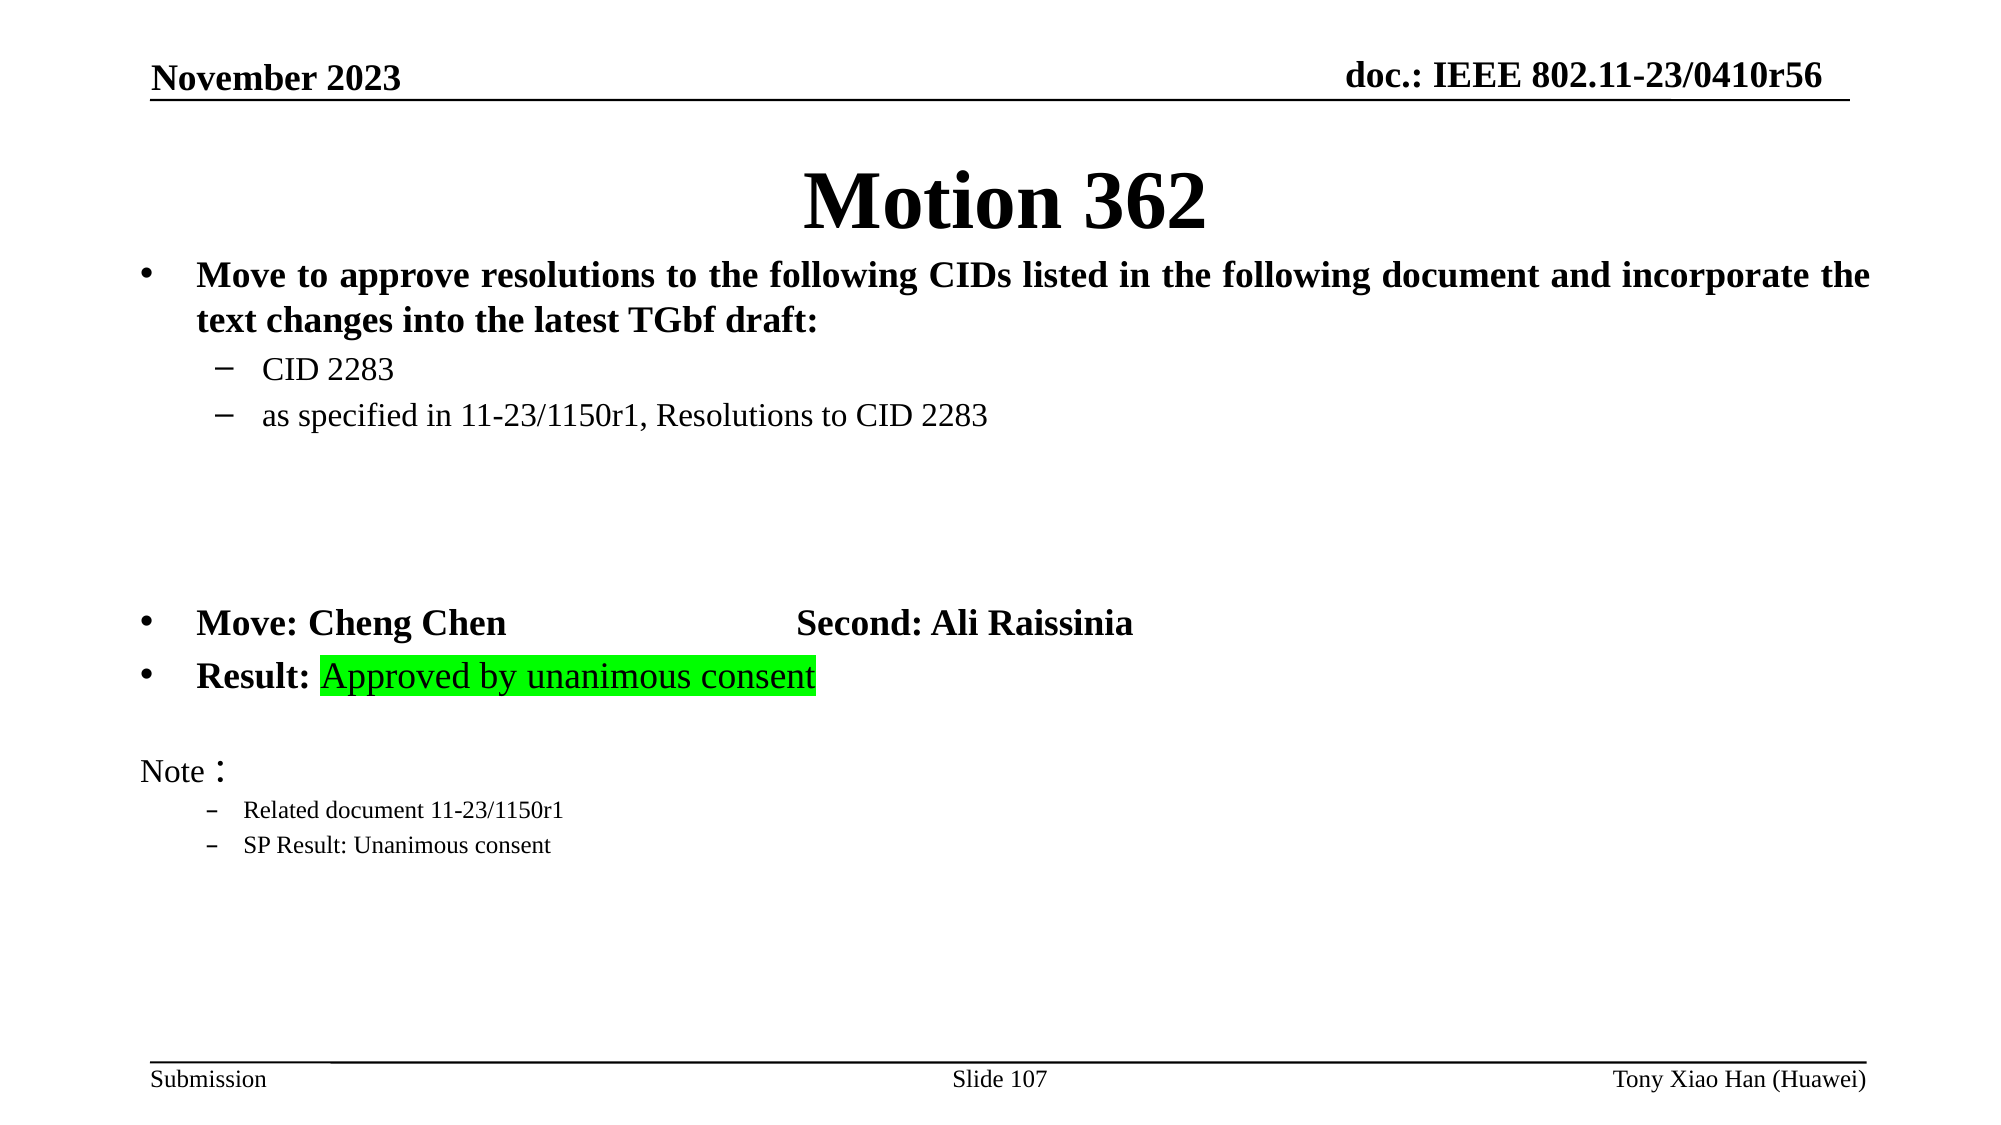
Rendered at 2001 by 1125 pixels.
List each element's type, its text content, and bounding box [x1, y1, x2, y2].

text_box Move to approve resolutions to the following CIDs listed in the following document and incorporate the text changes into the latest TGbf draft: CID 2283 as specified in 11-23/1150r1, Resolutions to CID 2283 Move: Cheng Chen Second: Ali Raissinia Result: Approved by unanimous consent Note： Related document 11-23/1150r1 SP Result: Unanimous consent [125, 212, 1888, 900]
text_box Motion 362 [368, 137, 1644, 212]
